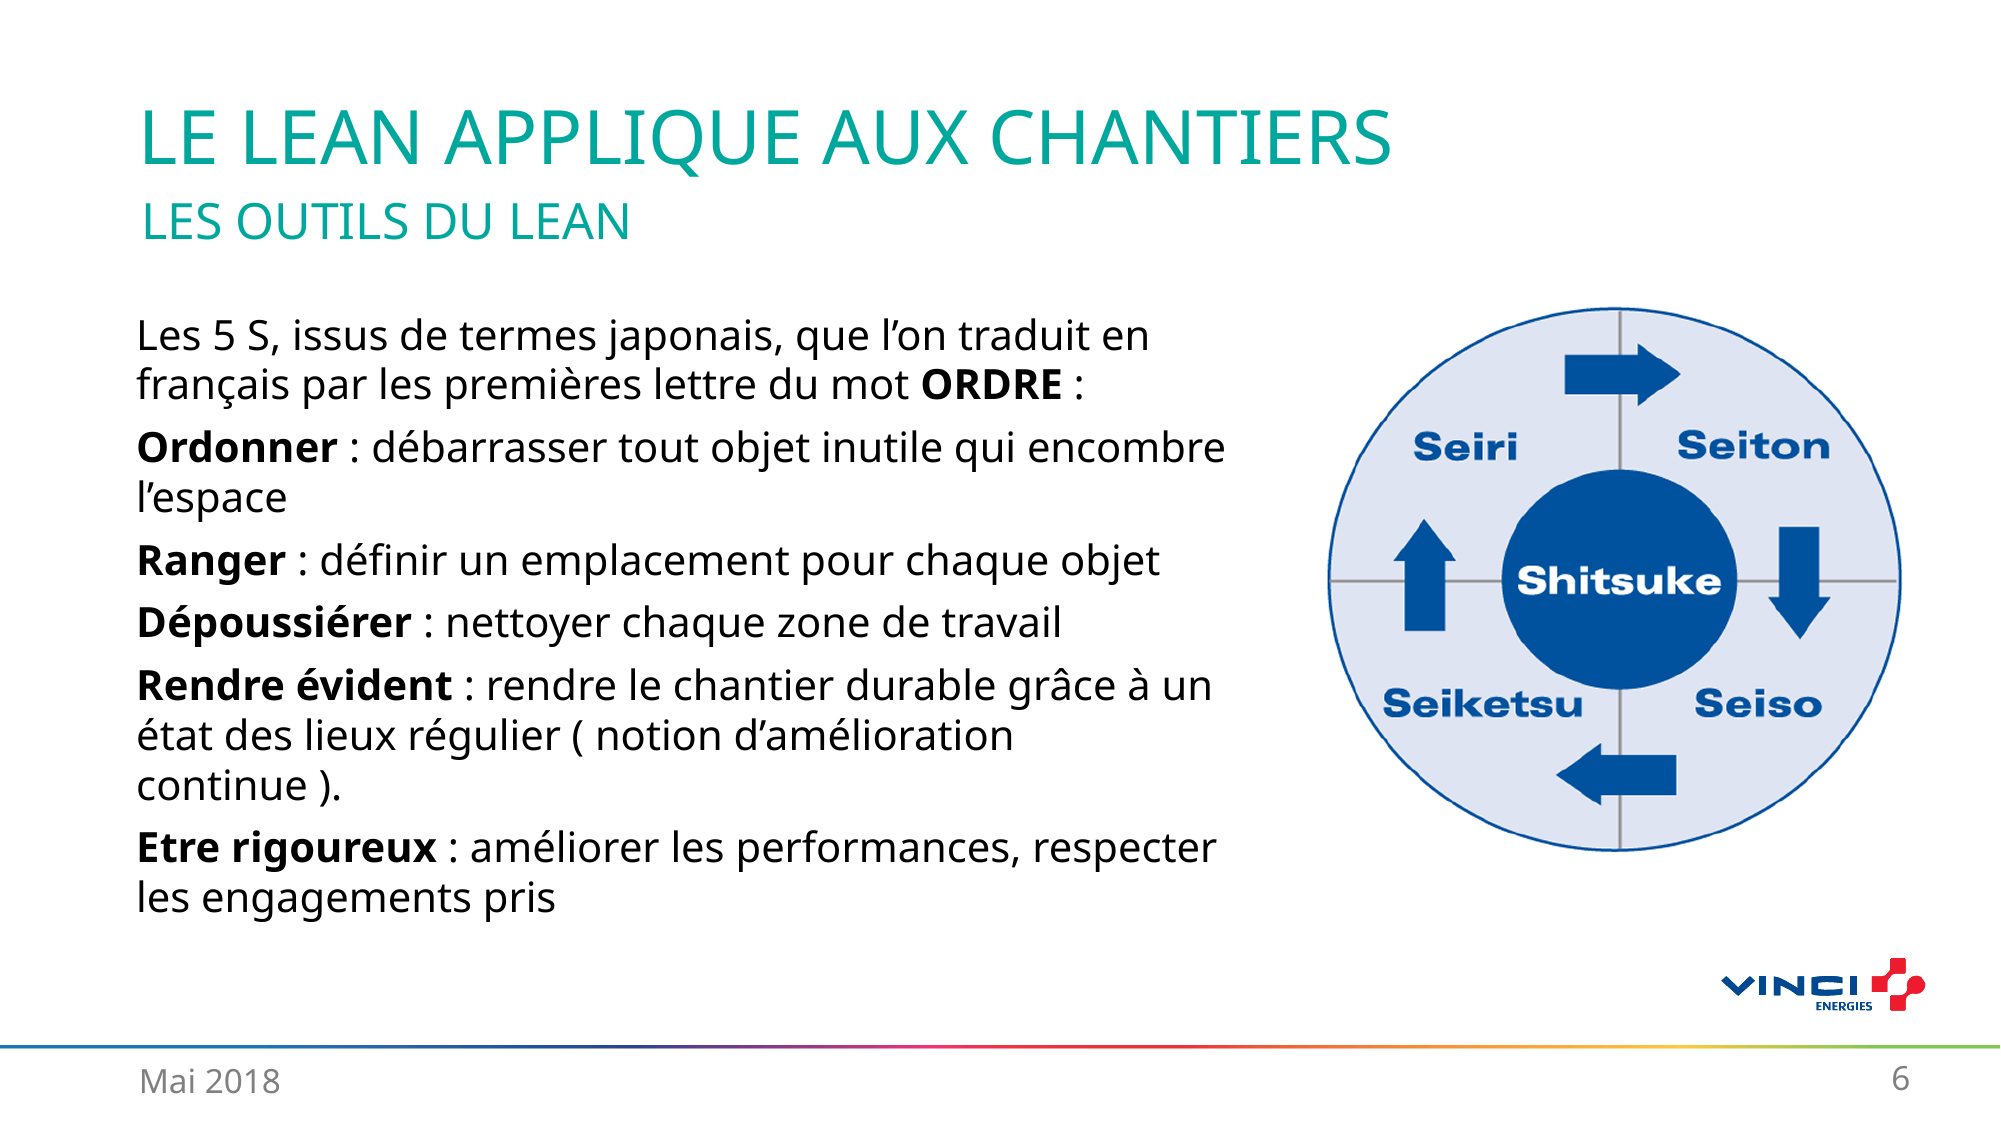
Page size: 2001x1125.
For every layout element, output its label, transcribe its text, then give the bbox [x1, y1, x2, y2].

picture [1323, 295, 1905, 865]
text_box [1816, 1002, 1822, 1011]
list Les 5 S, issus de termes japonais, que l’on traduit en français par les premières lettre du mot ORDRE : Ordonner : débarrasser tout objet inutile qui encombre l’espace Ranger : définir un emplacement pour chaque objet Dépoussiérer : nettoyer chaque zone de travail Rendre évident : rendre le chantier durable grâce à un état des lieux régulier ( notion d’amélioration continue ). Etre rigoureux : améliorer les performances, respecter les engagements pris [136, 300, 1242, 996]
slide_number 6 [1702, 1057, 1926, 1103]
text_box [1823, 1002, 1831, 1011]
slide_number Mai 2018 [138, 1057, 385, 1103]
text_box [1721, 976, 1755, 996]
text_box [1871, 958, 1906, 992]
text_box [1890, 975, 1926, 1011]
text_box [1832, 1002, 1838, 1011]
text_box [1866, 1002, 1872, 1011]
text_box [1839, 1002, 1846, 1011]
list Le lean applique aux chantiers [138, 82, 1817, 165]
text_box [1773, 976, 1805, 996]
text_box Les outils du lean [141, 182, 1819, 266]
text_box [1811, 976, 1843, 996]
picture [0, 1045, 2001, 1071]
